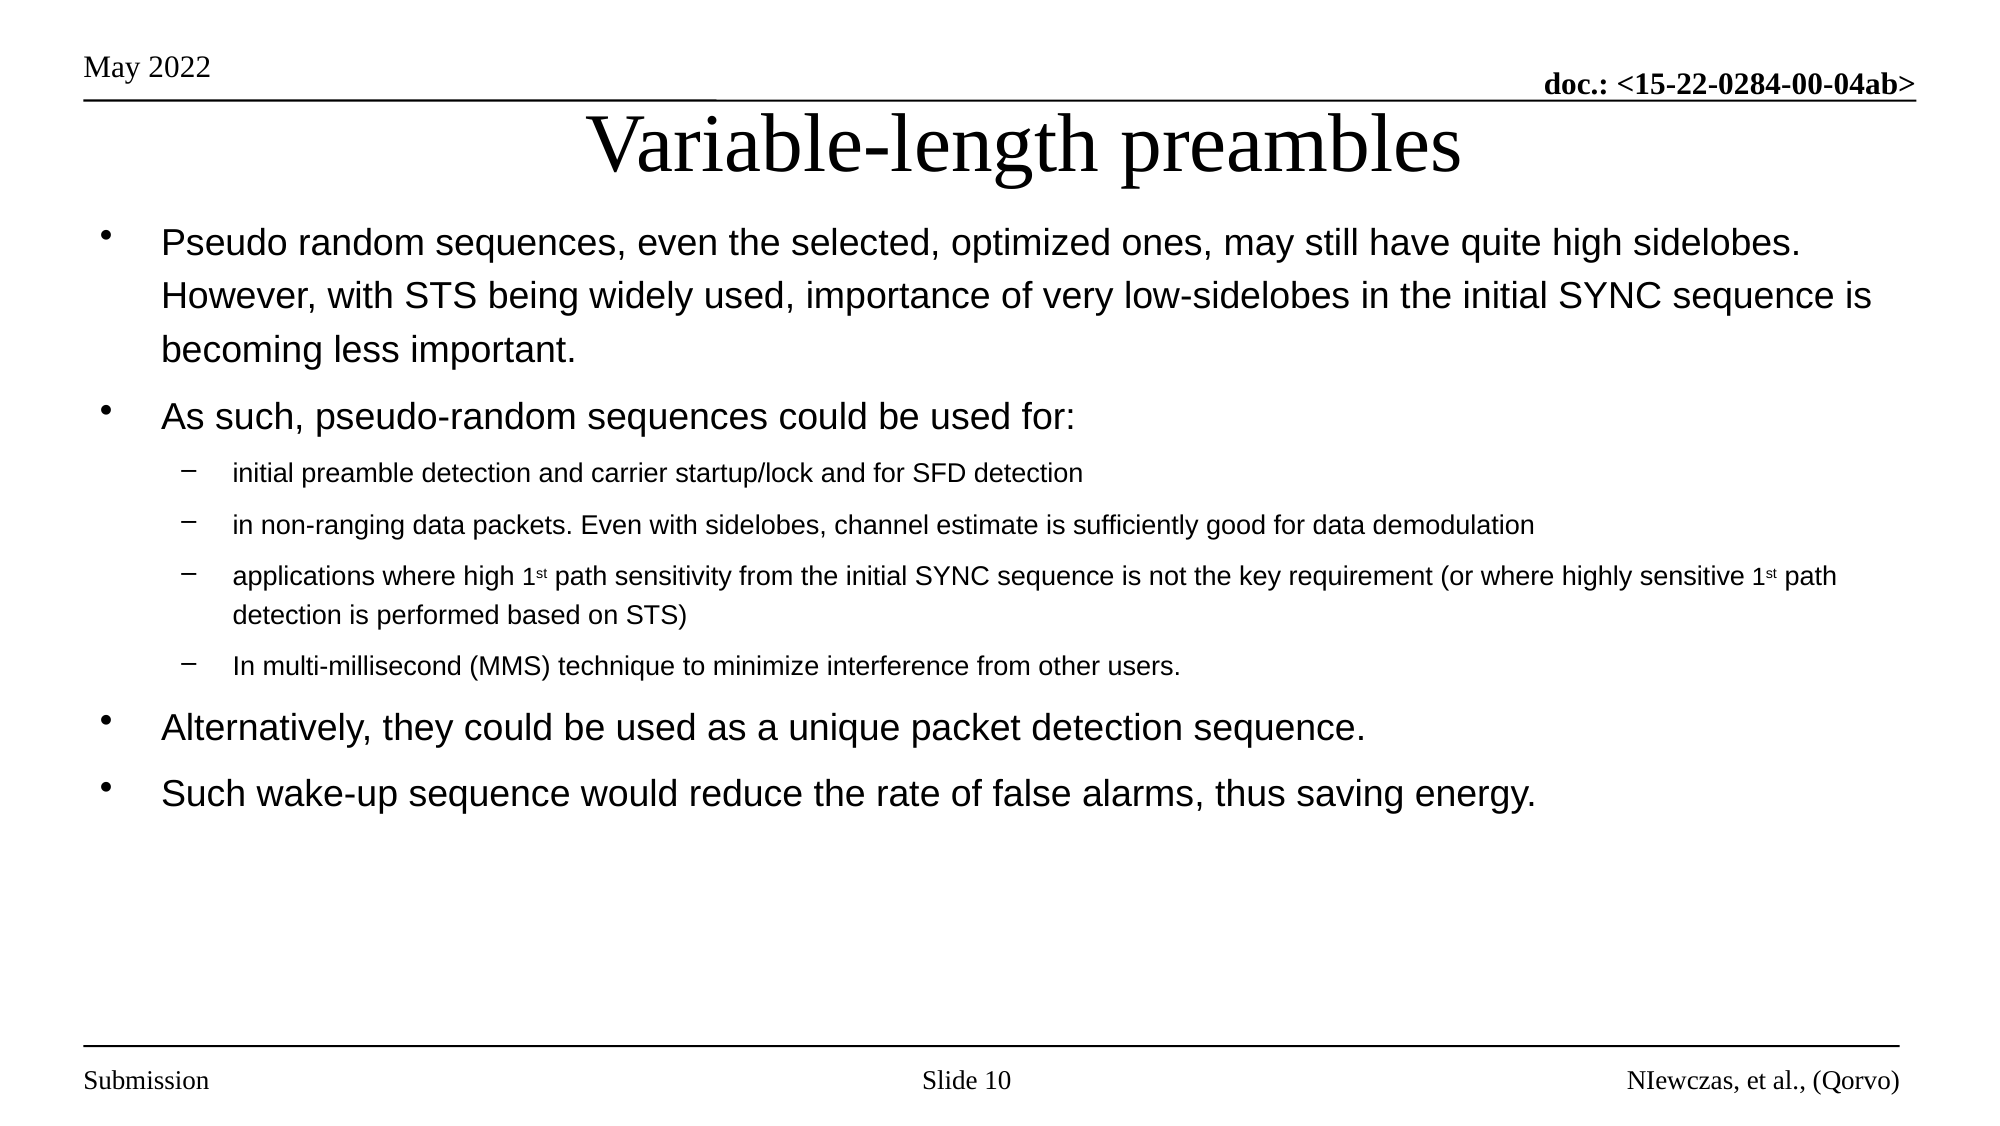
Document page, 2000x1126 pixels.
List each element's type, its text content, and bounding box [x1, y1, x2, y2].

list Pseudo random sequences, even the selected, optimized ones, may still have quite high sidelobes. However, with STS being widely used, importance of very low-sidelobes in the initial SYNC sequence is becoming less important. As such, pseudo-random sequences could be used for: initial preamble detection and carrier startup/lock and for SFD detection in non-ranging data packets. Even with sidelobes, channel estimate is sufficiently good for data demodulation applications where high 1st path sensitivity from the initial SYNC sequence is not the key requirement (or where highly sensitive 1st path detection is performed based on STS) In multi-millisecond (MMS) technique to minimize interference from other users. Alternatively, they could be used as a unique packet detection sequence. Such wake-up sequence would reduce the rate of false alarms, thus saving energy. [83, 200, 1900, 1051]
title Variable-length preambles [74, 100, 1975, 176]
